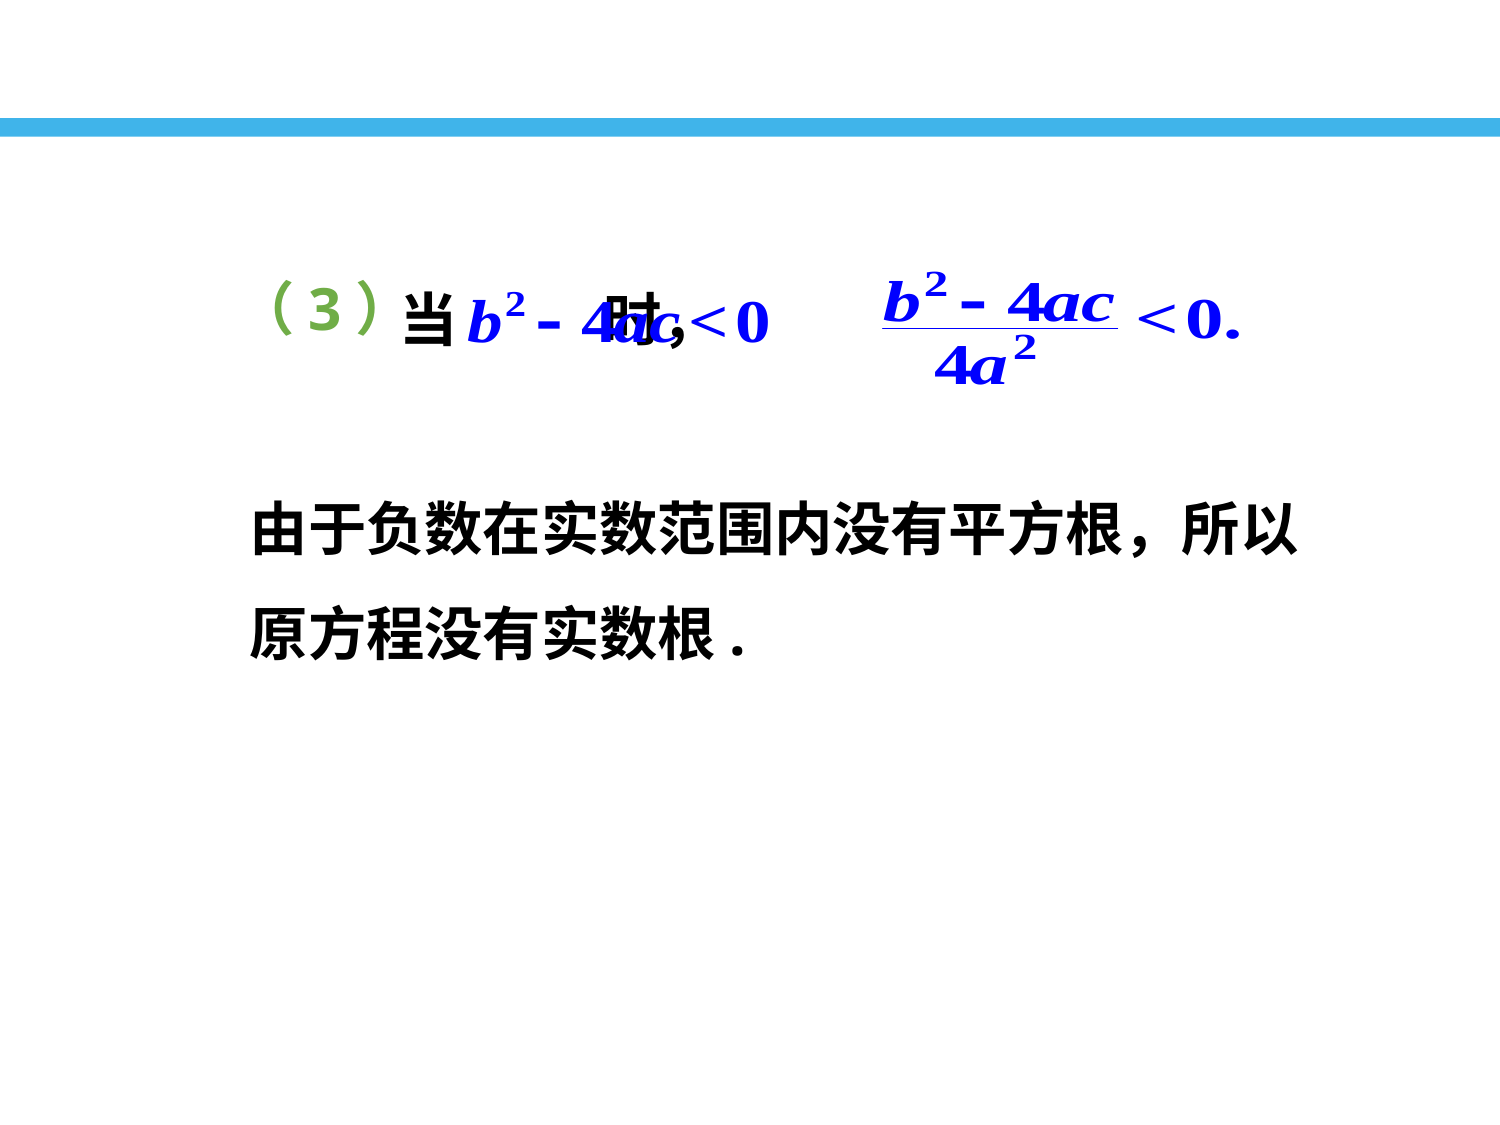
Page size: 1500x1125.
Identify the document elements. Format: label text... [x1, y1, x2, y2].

text_box 由于负数在实数范围内没有平方根，所以原方程没有实数根. [236, 450, 1325, 674]
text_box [463, 284, 774, 350]
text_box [236, 264, 876, 361]
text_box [876, 264, 1245, 392]
